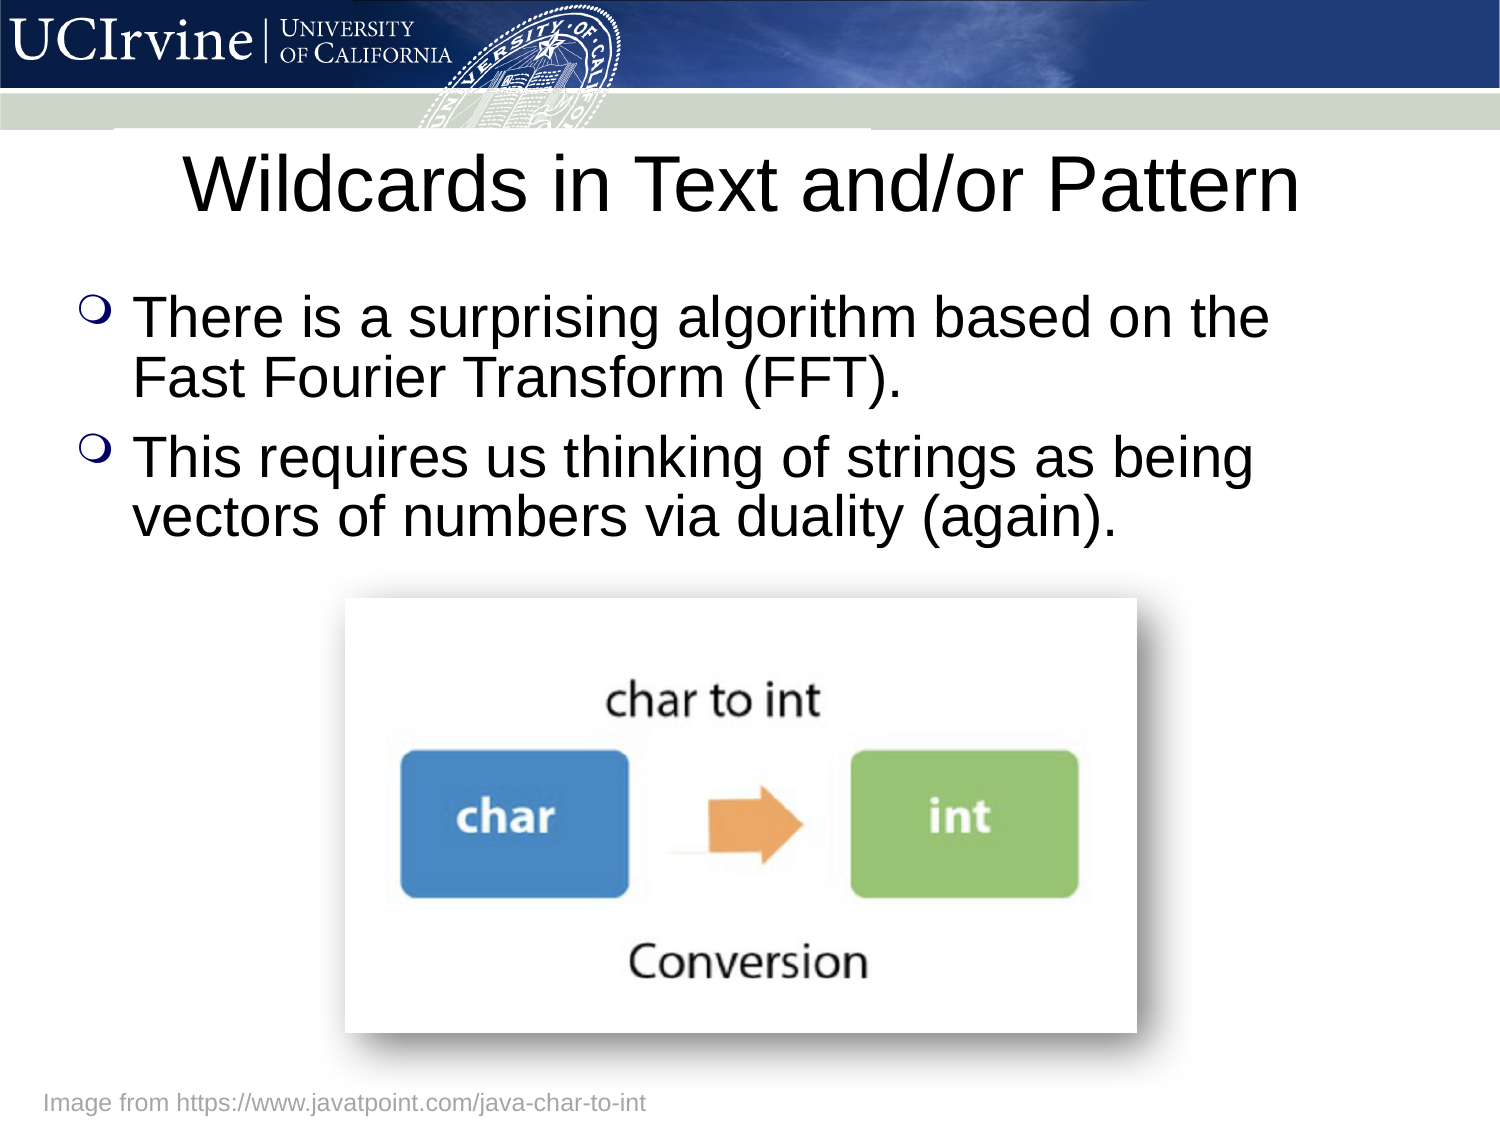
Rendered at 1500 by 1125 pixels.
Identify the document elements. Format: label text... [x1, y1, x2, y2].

picture [345, 598, 1137, 1033]
title Wildcards in Text and/or Pattern [35, 105, 1451, 269]
picture [0, 0, 1500, 136]
text_box Image from https://www.javatpoint.com/java-char-to-int [28, 1079, 663, 1124]
list There is a surprising algorithm based on the Fast Fourier Transform (FFT). This requires us thinking of strings as being vectors of numbers via duality (again). [62, 283, 1386, 1055]
